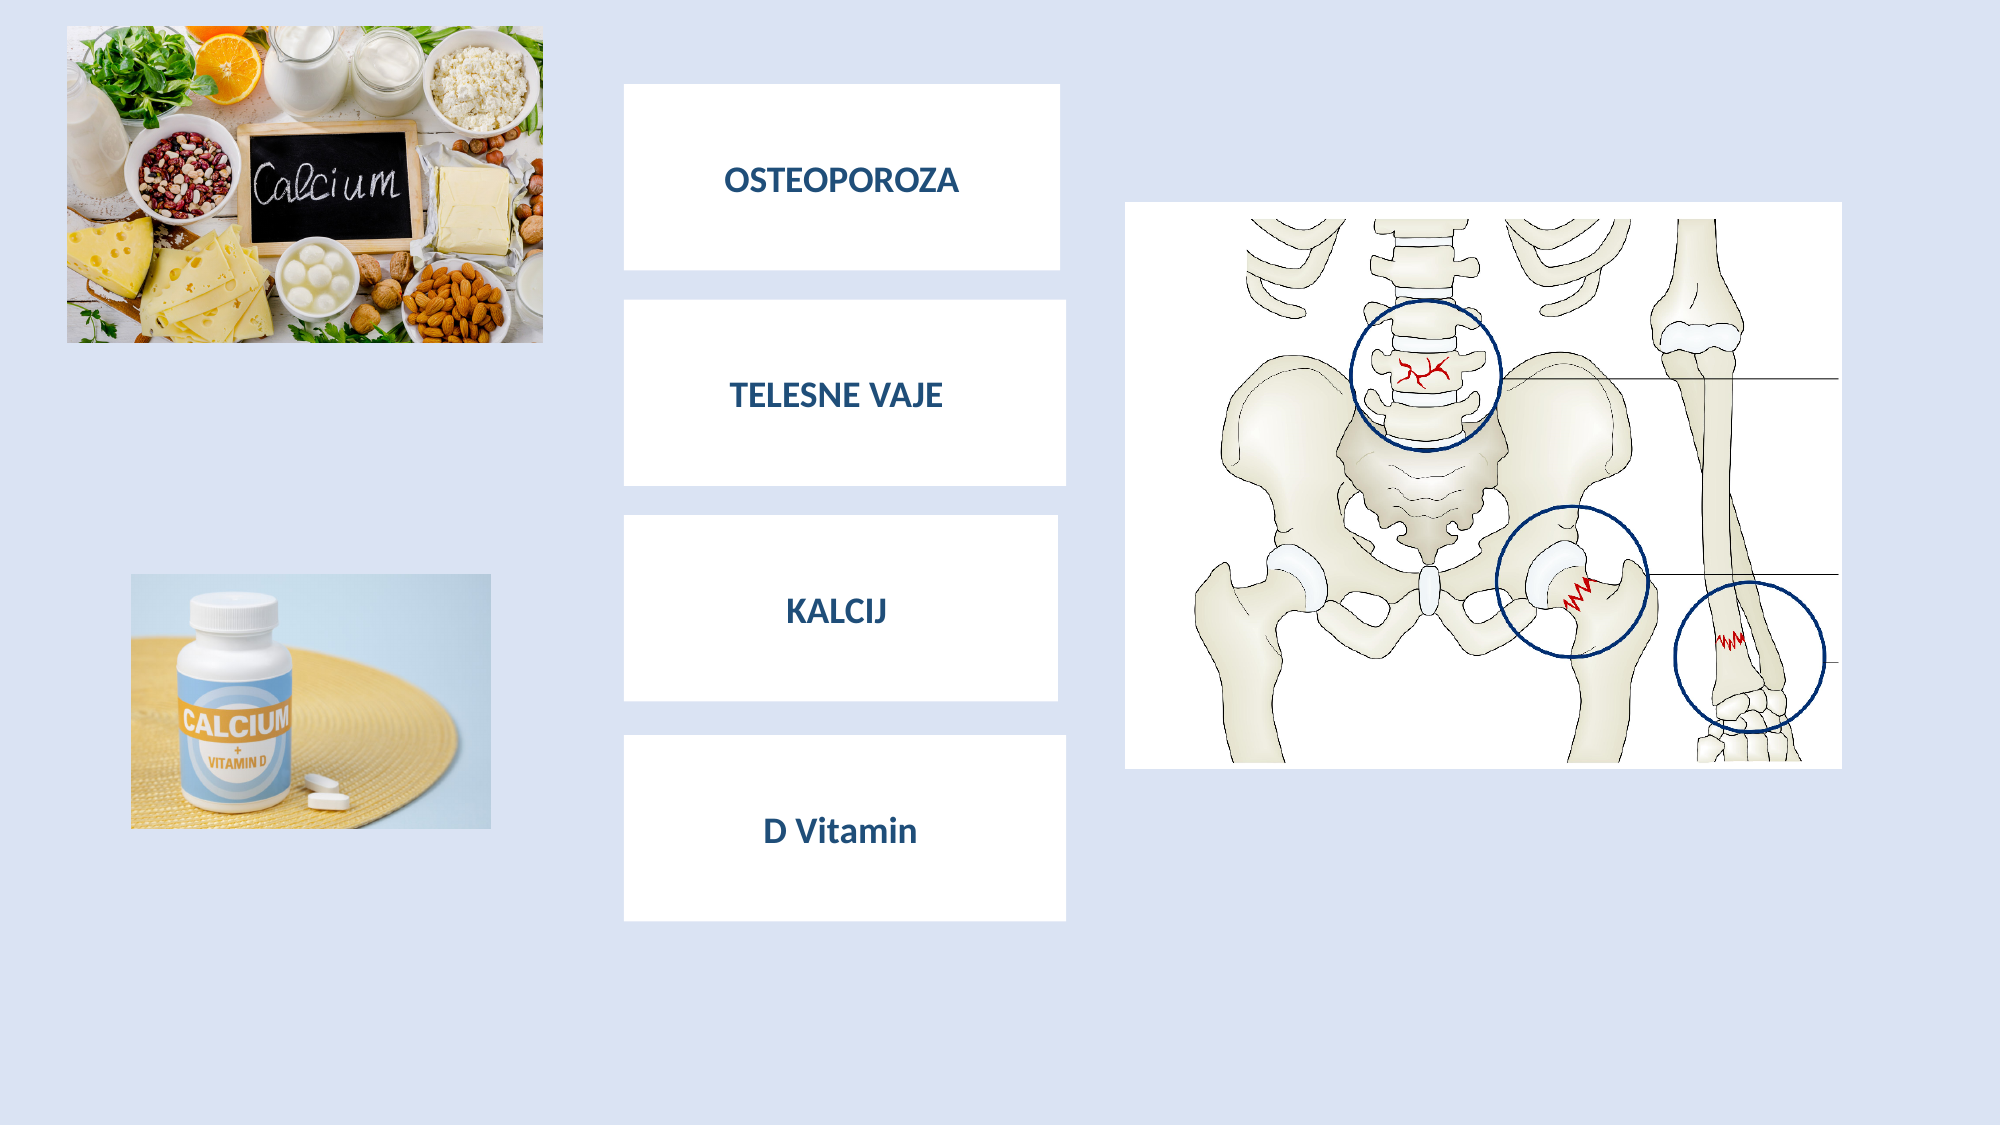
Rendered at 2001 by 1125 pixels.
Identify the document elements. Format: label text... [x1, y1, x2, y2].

text_box OSTEOPOROZA [623, 83, 1061, 271]
text_box KALCIJ [623, 514, 1059, 702]
picture [131, 574, 491, 829]
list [1125, 202, 1842, 769]
picture [67, 26, 543, 343]
text_box D Vitamin [623, 734, 1067, 923]
text_box TELESNE VAJE [623, 299, 1067, 487]
